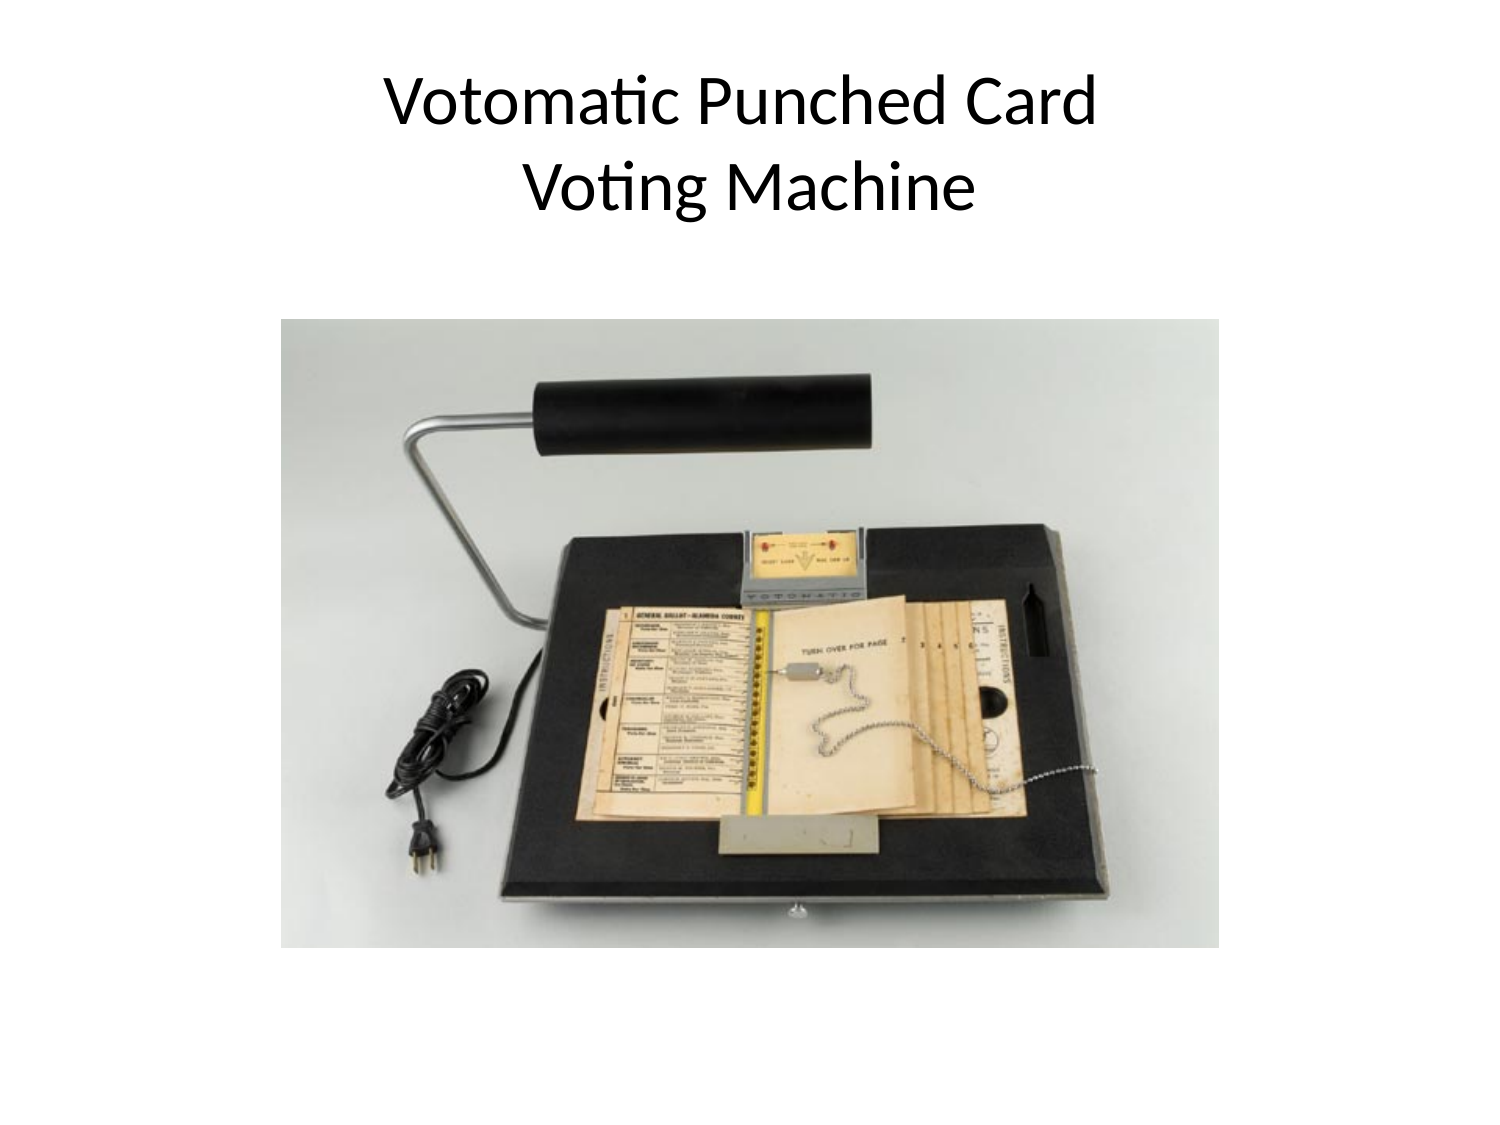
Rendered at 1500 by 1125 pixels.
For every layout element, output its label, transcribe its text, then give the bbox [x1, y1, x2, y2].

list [281, 319, 1219, 948]
title Votomatic Punched Card Voting Machine [75, 45, 1425, 233]
